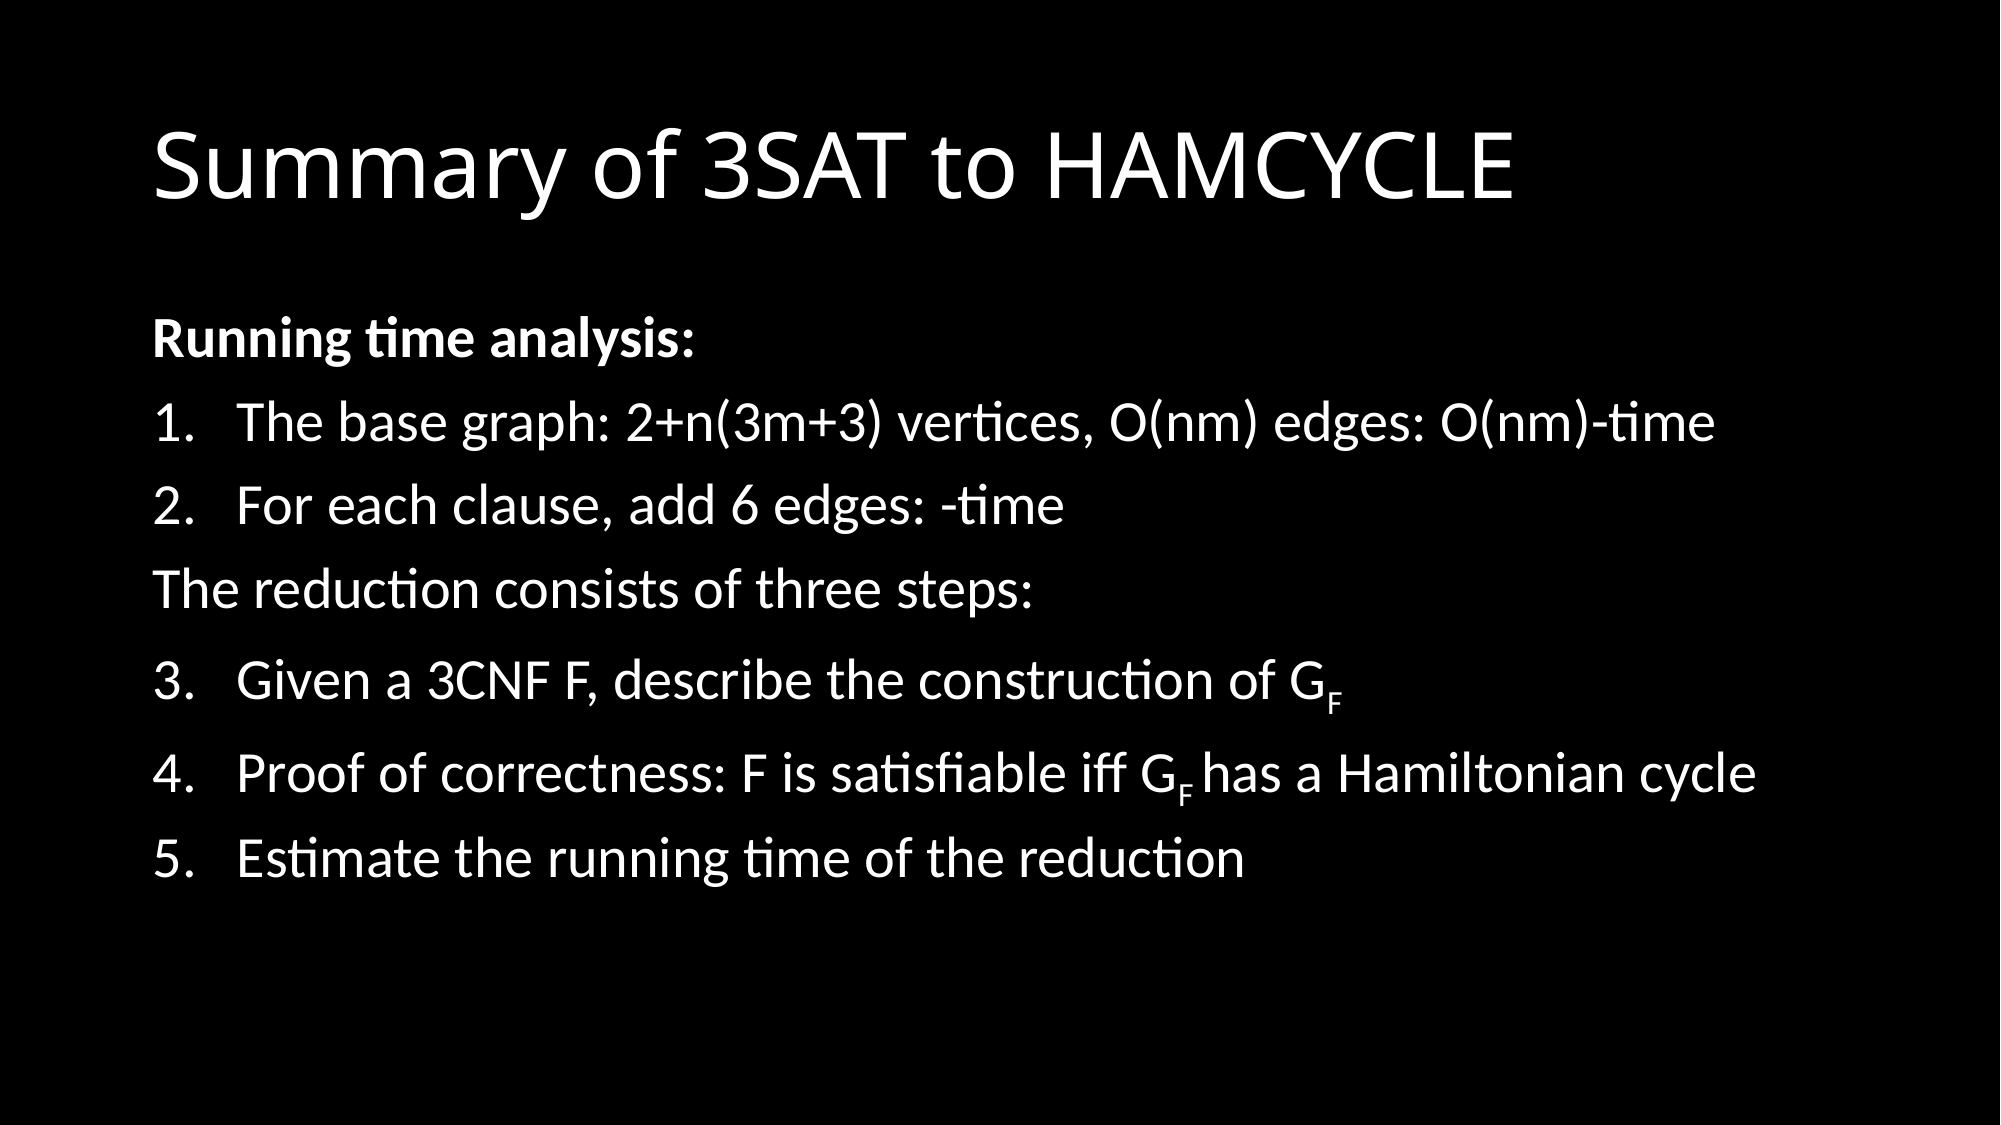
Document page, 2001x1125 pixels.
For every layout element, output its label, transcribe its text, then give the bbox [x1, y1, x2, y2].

title Summary of 3SAT to HAMCYCLE [137, 59, 1863, 278]
